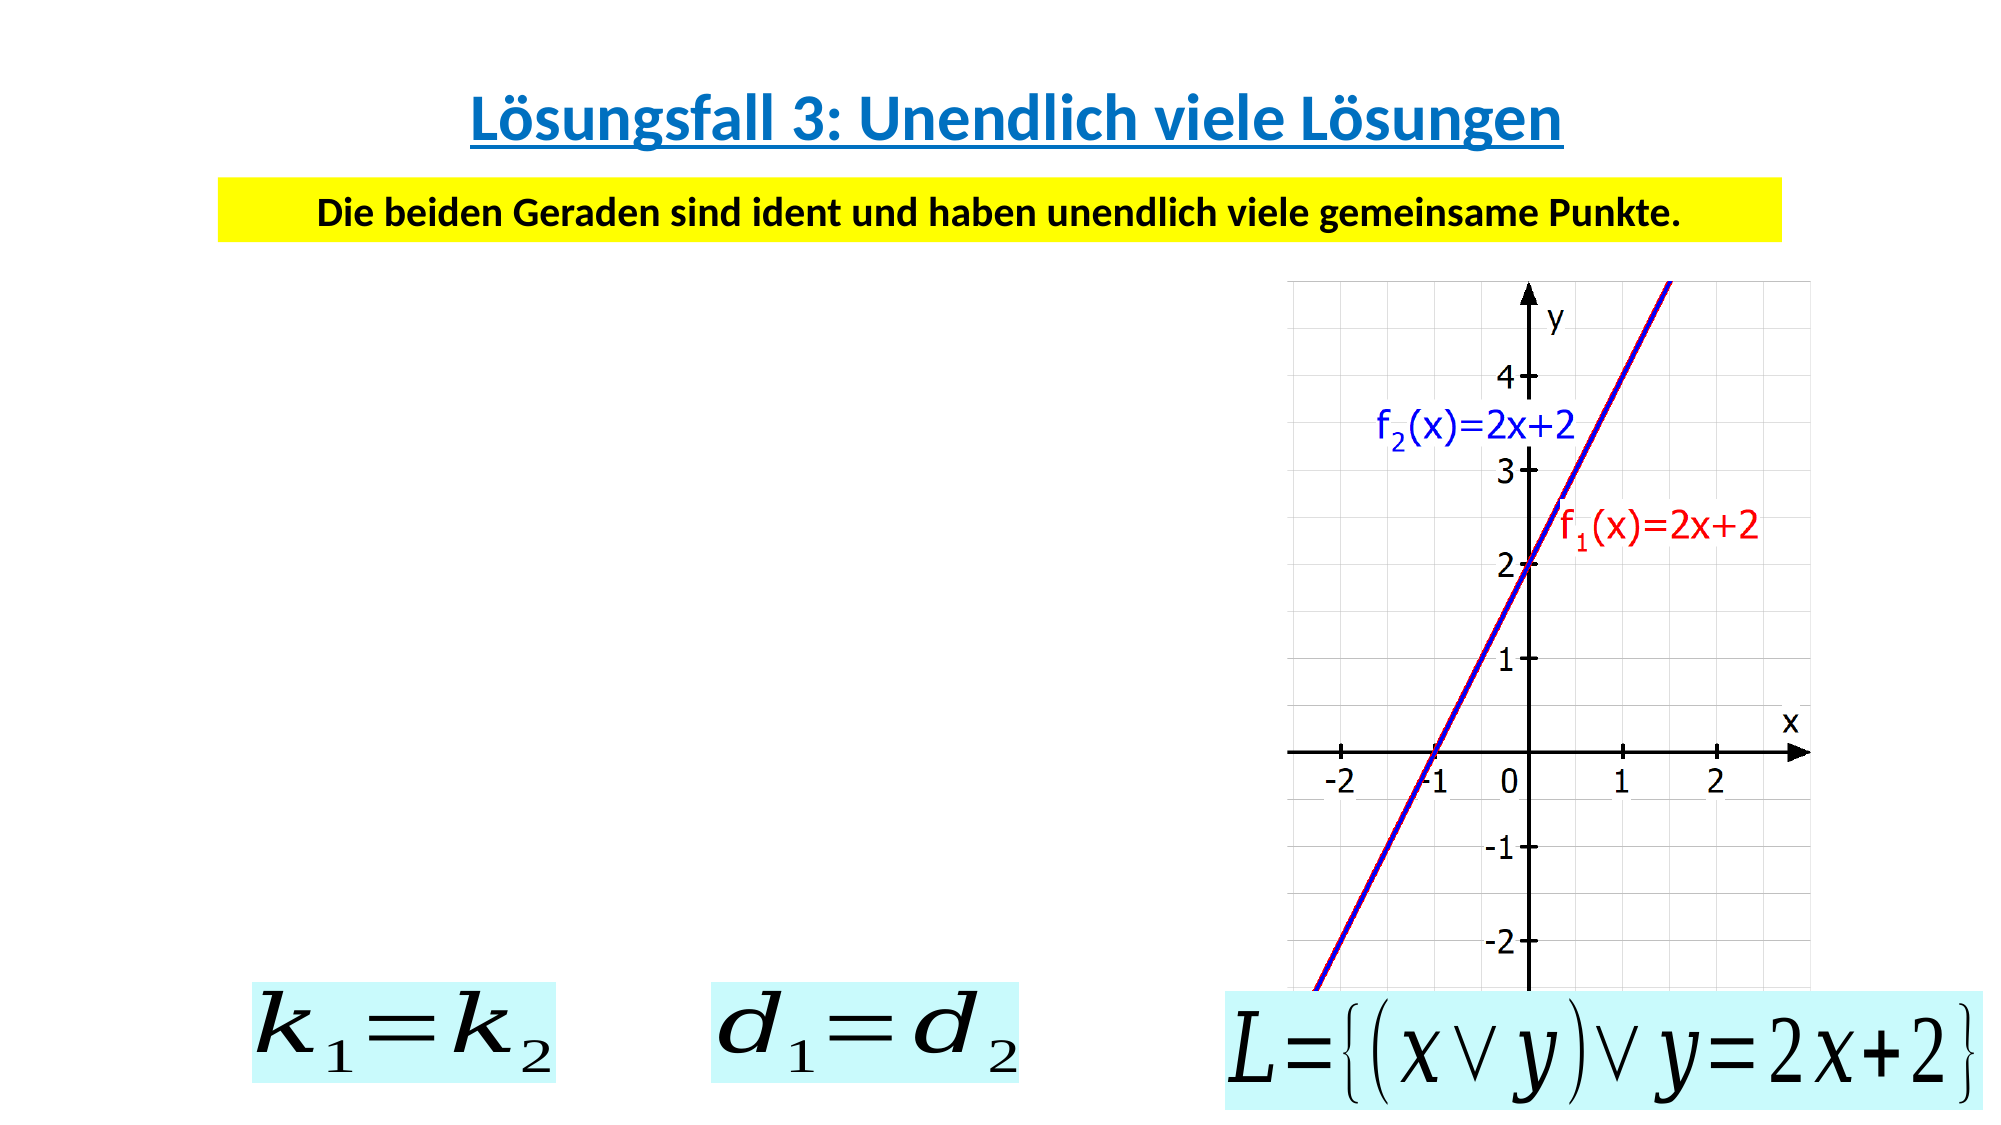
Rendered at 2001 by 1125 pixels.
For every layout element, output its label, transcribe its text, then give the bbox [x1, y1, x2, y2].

picture [1287, 281, 1811, 1058]
text_box Lösungsfall 3: Unendlich viele Lösungen [68, 66, 1967, 162]
text_box Die beiden Geraden sind ident und haben unendlich viele gemeinsame Punkte. [217, 177, 1782, 243]
